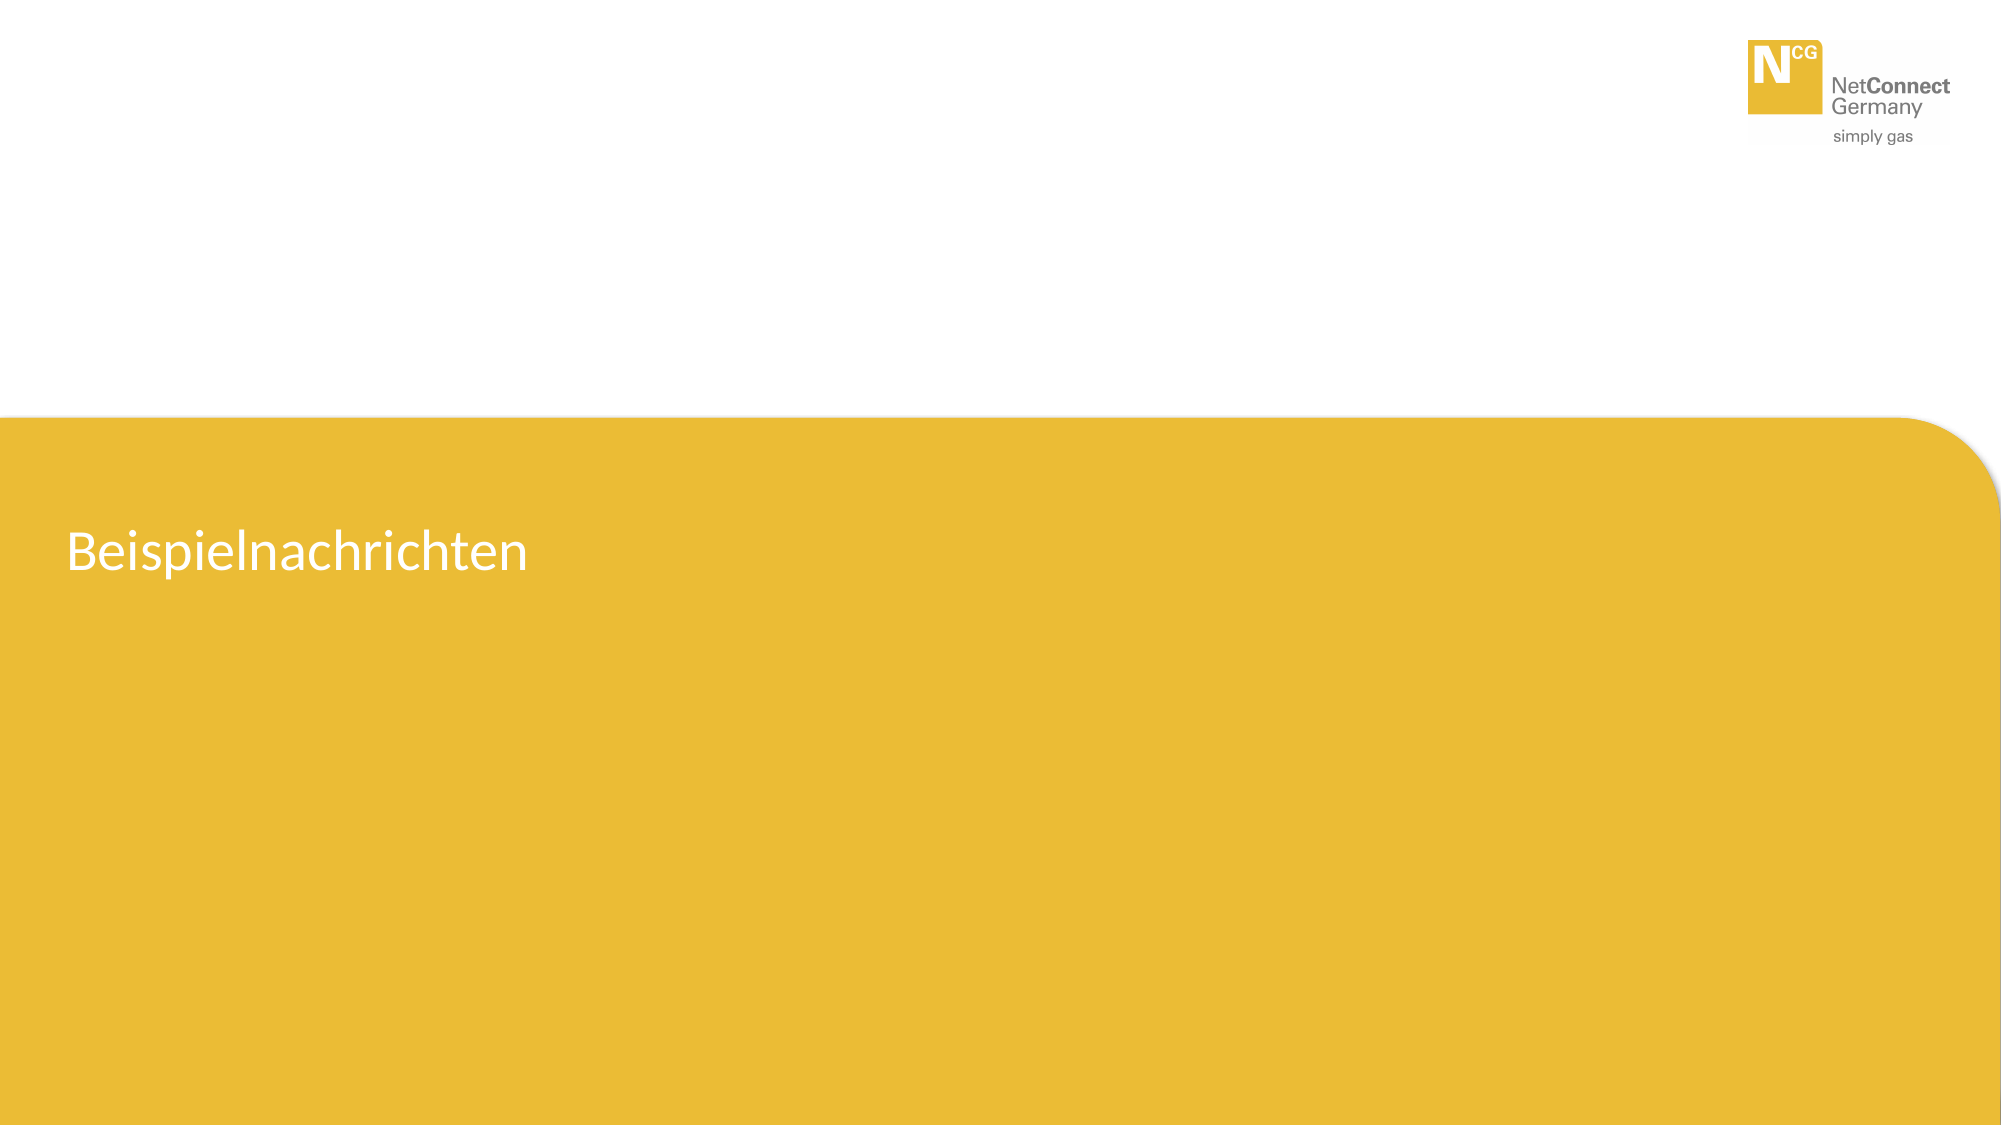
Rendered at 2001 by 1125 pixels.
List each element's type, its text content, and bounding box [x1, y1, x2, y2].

picture [1748, 40, 1950, 145]
title Beispielnachrichten [66, 506, 1822, 697]
